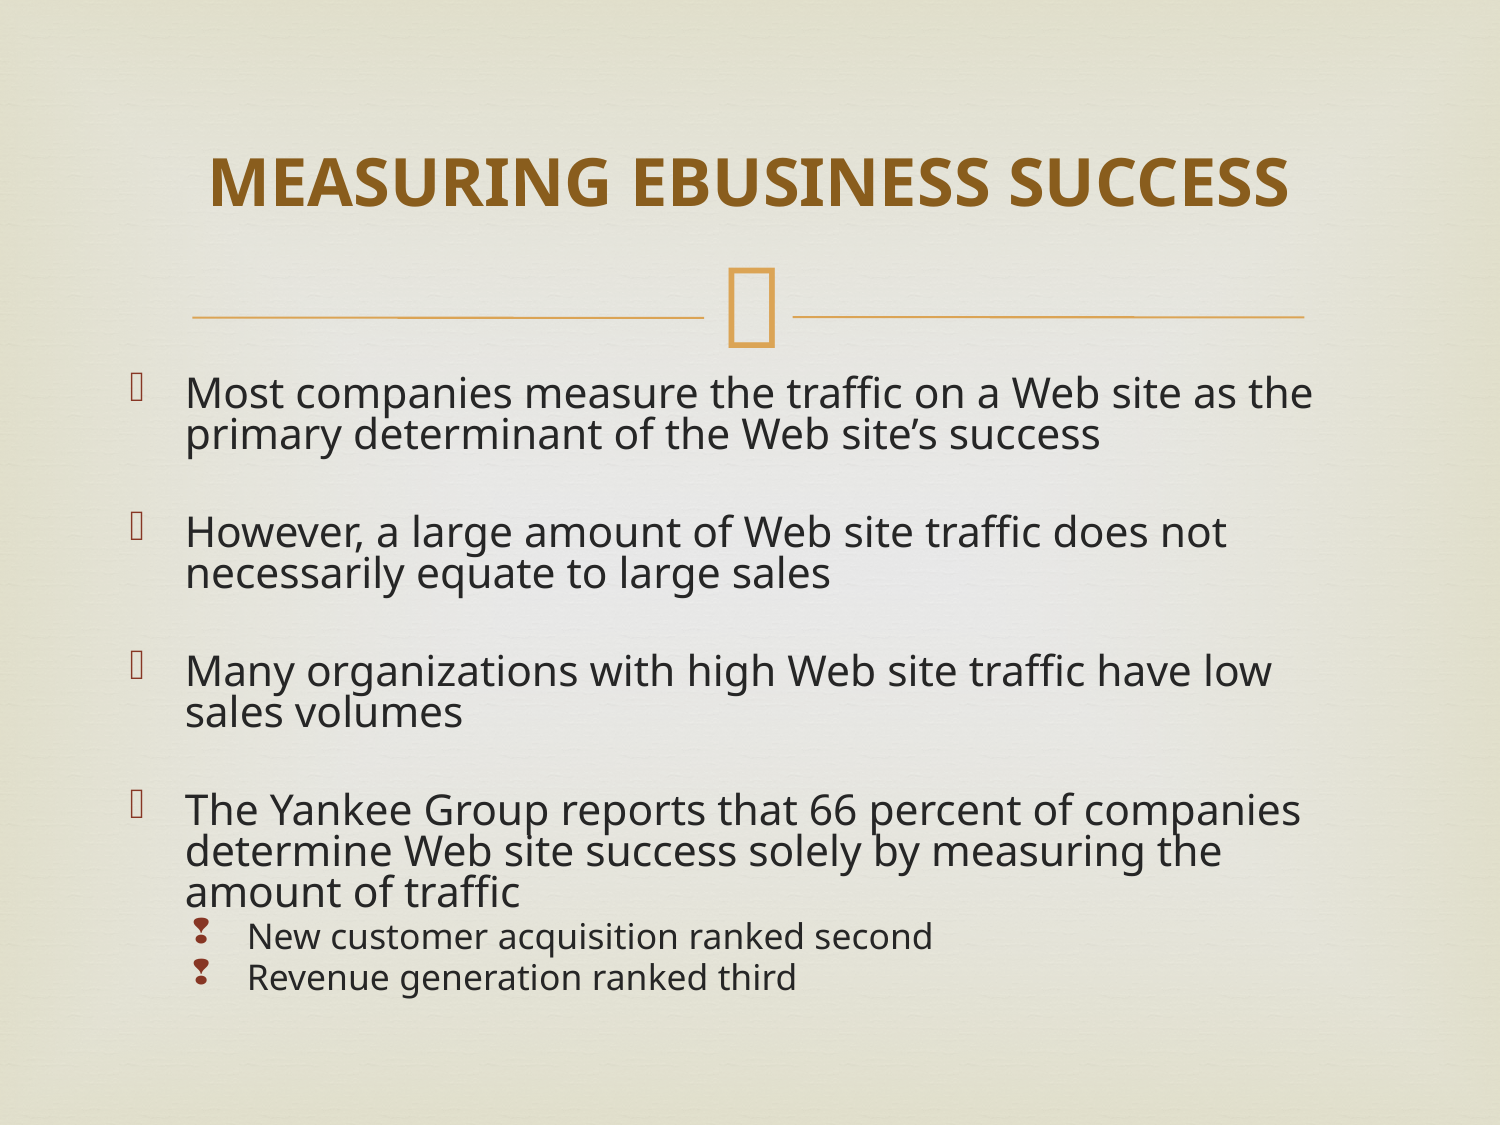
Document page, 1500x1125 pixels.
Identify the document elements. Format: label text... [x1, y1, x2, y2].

title MEASURING EBUSINESS SUCCESS [112, 93, 1386, 267]
list Most companies measure the traffic on a Web site as the primary determinant of the Web site’s success However, a large amount of Web site traffic does not necessarily equate to large sales Many organizations with high Web site traffic have low sales volumes The Yankee Group reports that 66 percent of companies determine Web site success solely by measuring the amount of traffic New customer acquisition ranked second Revenue generation ranked third [114, 368, 1386, 1005]
